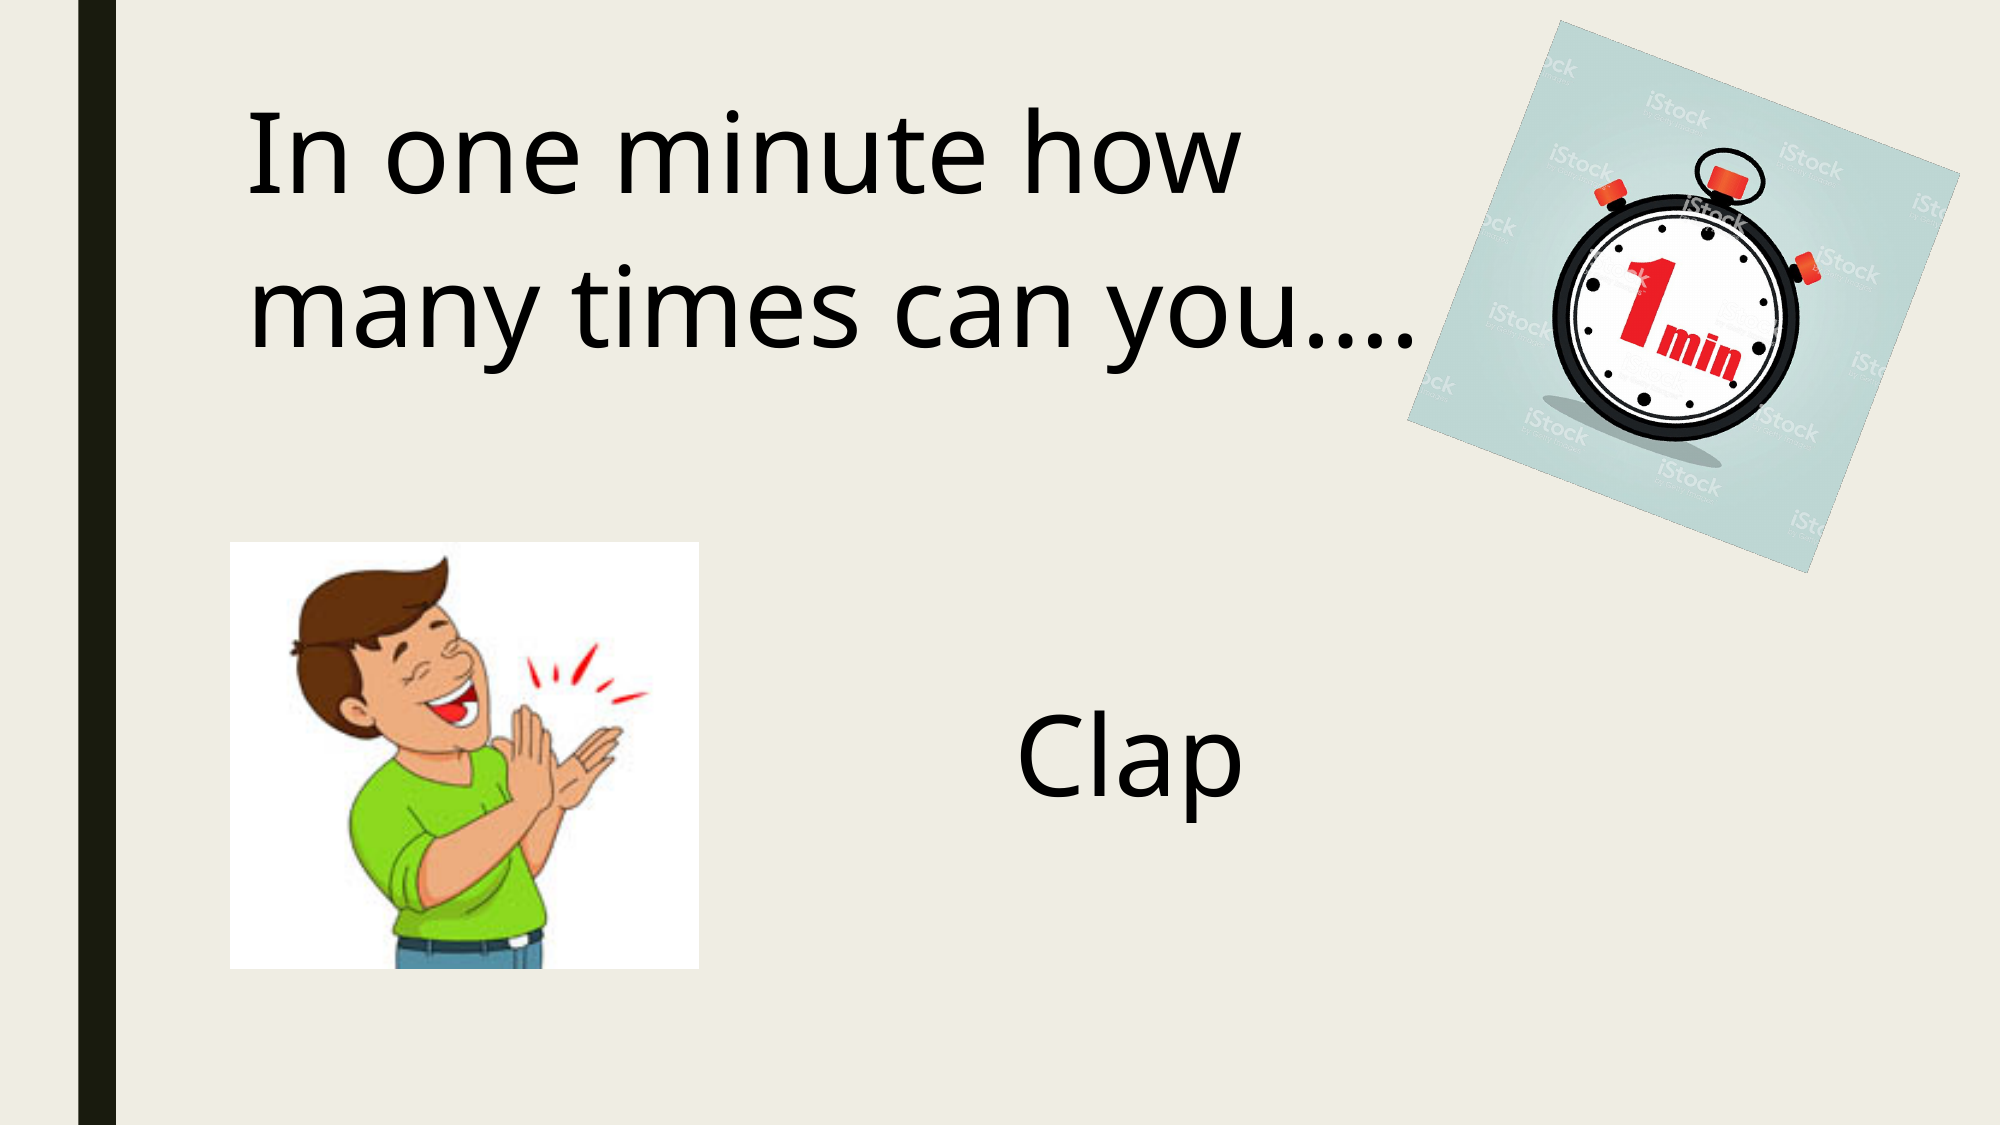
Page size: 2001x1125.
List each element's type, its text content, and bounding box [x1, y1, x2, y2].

table_header Clap [1000, 669, 1467, 837]
picture [230, 542, 699, 969]
picture [1407, 21, 1960, 573]
table_header In one minute how many times can you…. [231, 66, 1539, 388]
